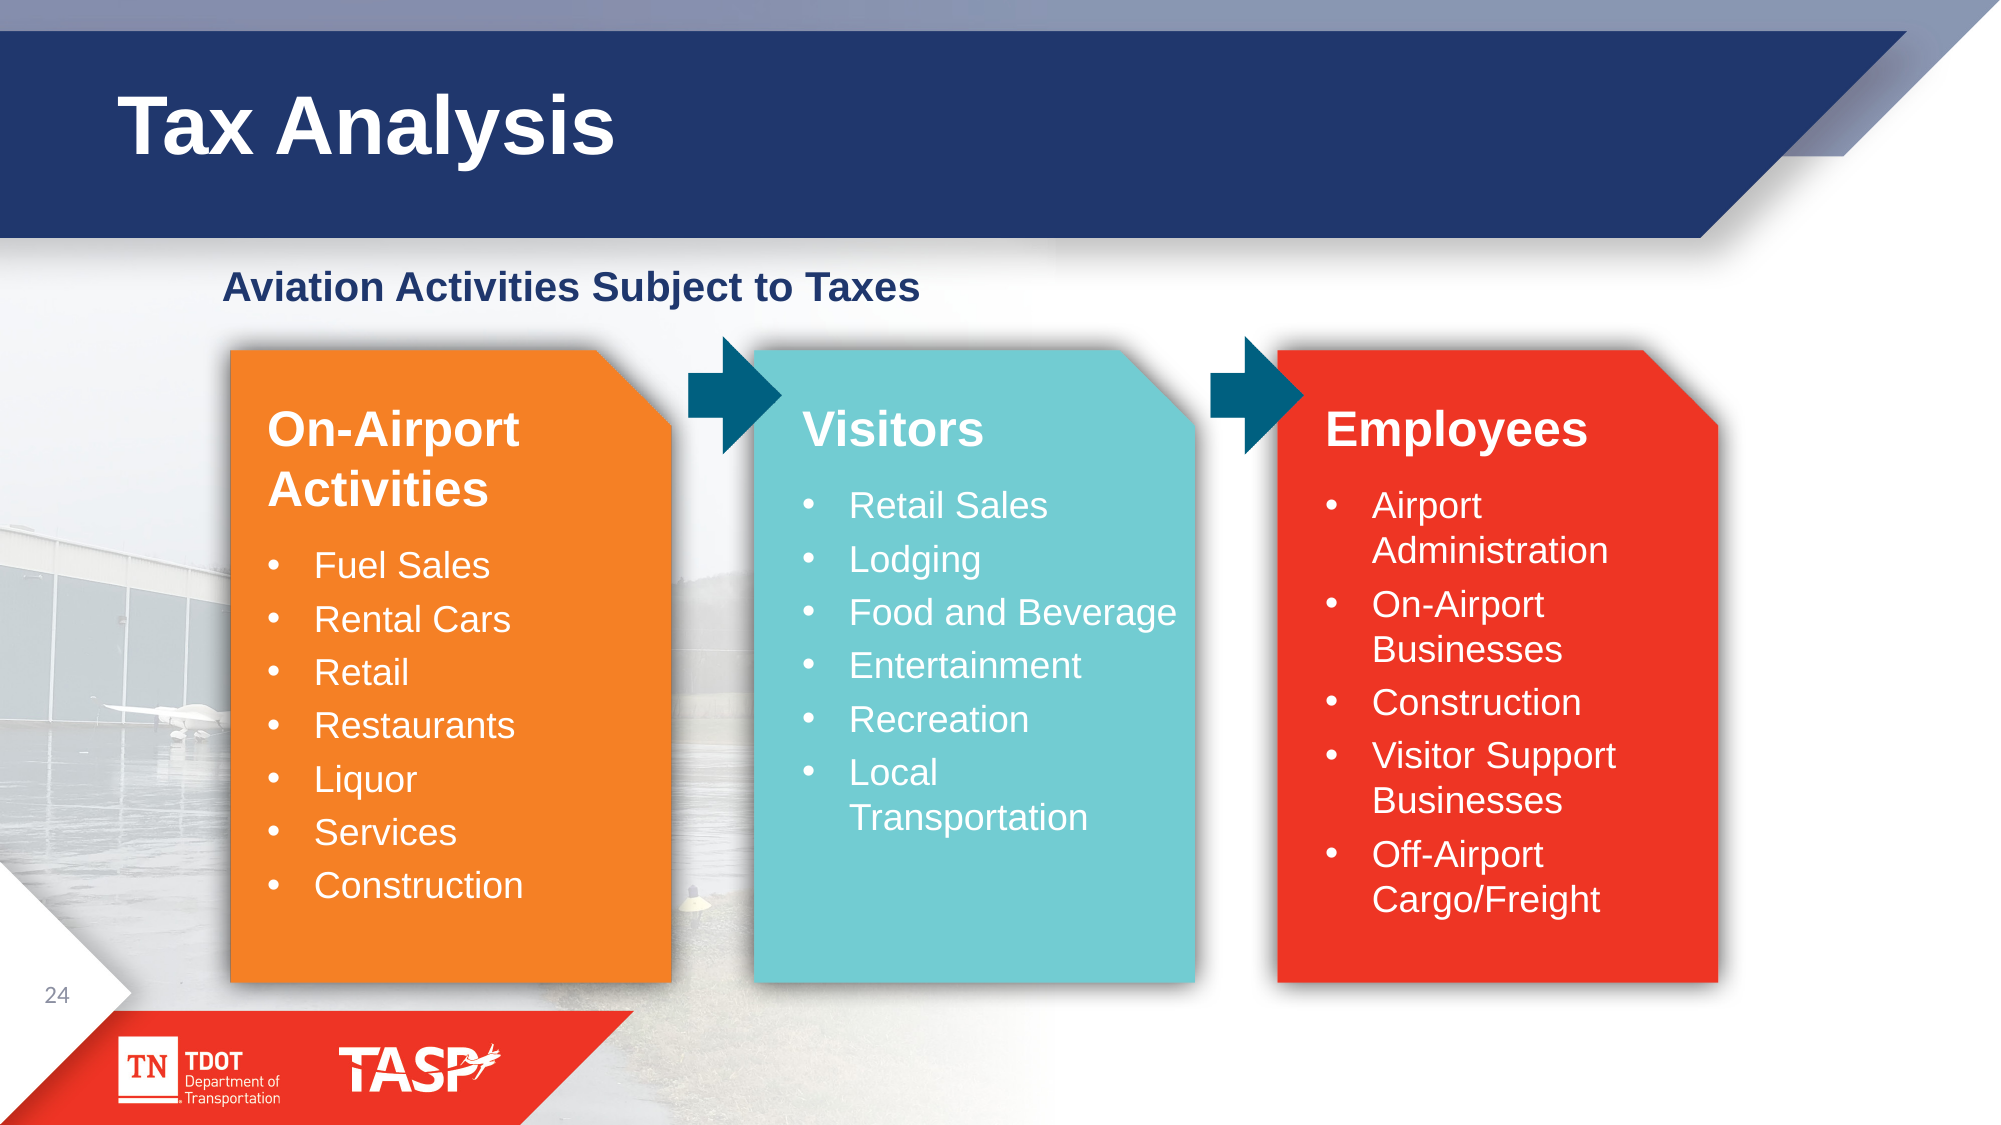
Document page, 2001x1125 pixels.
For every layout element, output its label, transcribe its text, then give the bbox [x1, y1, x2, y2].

slide_number 24 [0, 963, 85, 1024]
text_box Aviation Activities Subject to Taxes [207, 252, 1166, 285]
picture [0, 0, 2001, 1125]
title Tax Analysis [102, 32, 2000, 223]
